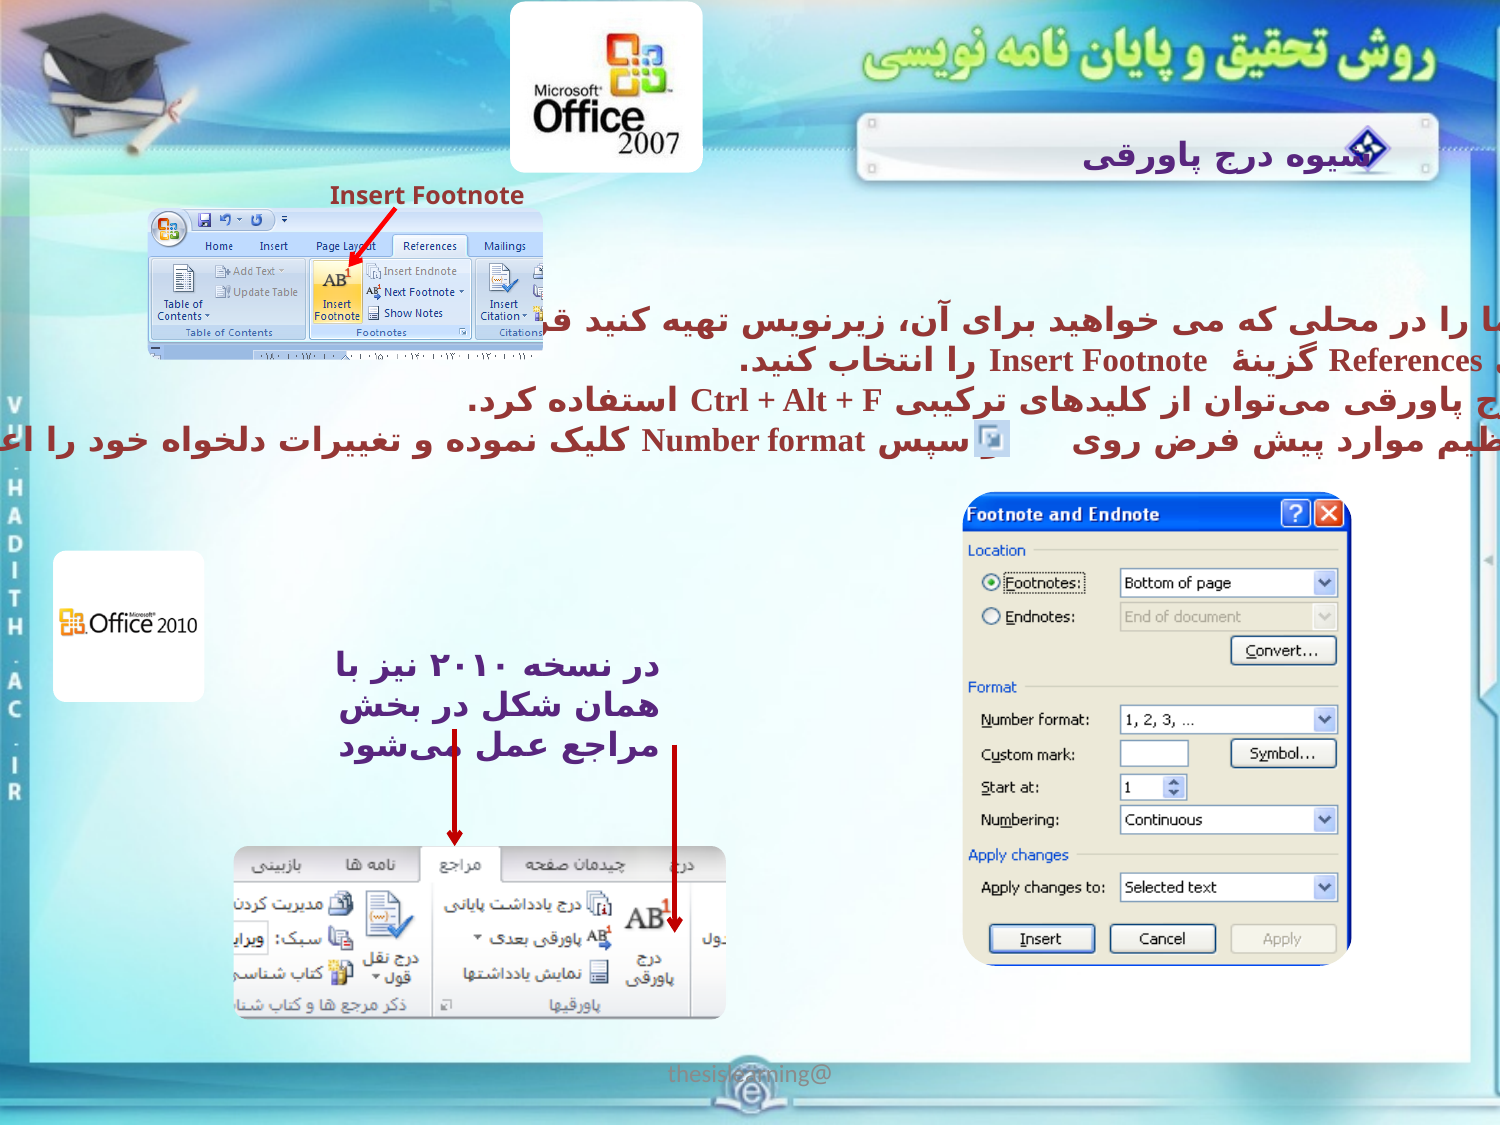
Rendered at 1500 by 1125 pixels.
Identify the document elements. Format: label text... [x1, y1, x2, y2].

text_box شیوه درج پاورقی [1067, 125, 1334, 181]
text_box در نسخه ۲۰۱۰ نیز با همان شکل در بخش مراجع عمل می‌شود [284, 635, 676, 771]
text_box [342, 213, 402, 262]
footer @thesislearning [512, 1042, 988, 1103]
picture [0, 491, 1500, 1125]
picture [973, 420, 1011, 457]
picture [0, 0, 1500, 360]
text_box Insert Footnote [315, 172, 547, 209]
text_box مکان نما را در محلی که می خواهید برای آن، زیرنویس تهیه کنید قرار دهید. از منوی References گزینۀ Insert Footnote را انتخاب کنید. برای درج پاورقی می‌توان از کلیدهای ترکیبی Ctrl + Alt + F استفاده کرد. برای تنظیم موارد پیش فرض روی و سپس Number format کلیک نموده و تغییرات دلخواه خود را اعمال کنید. [0, 290, 1500, 506]
